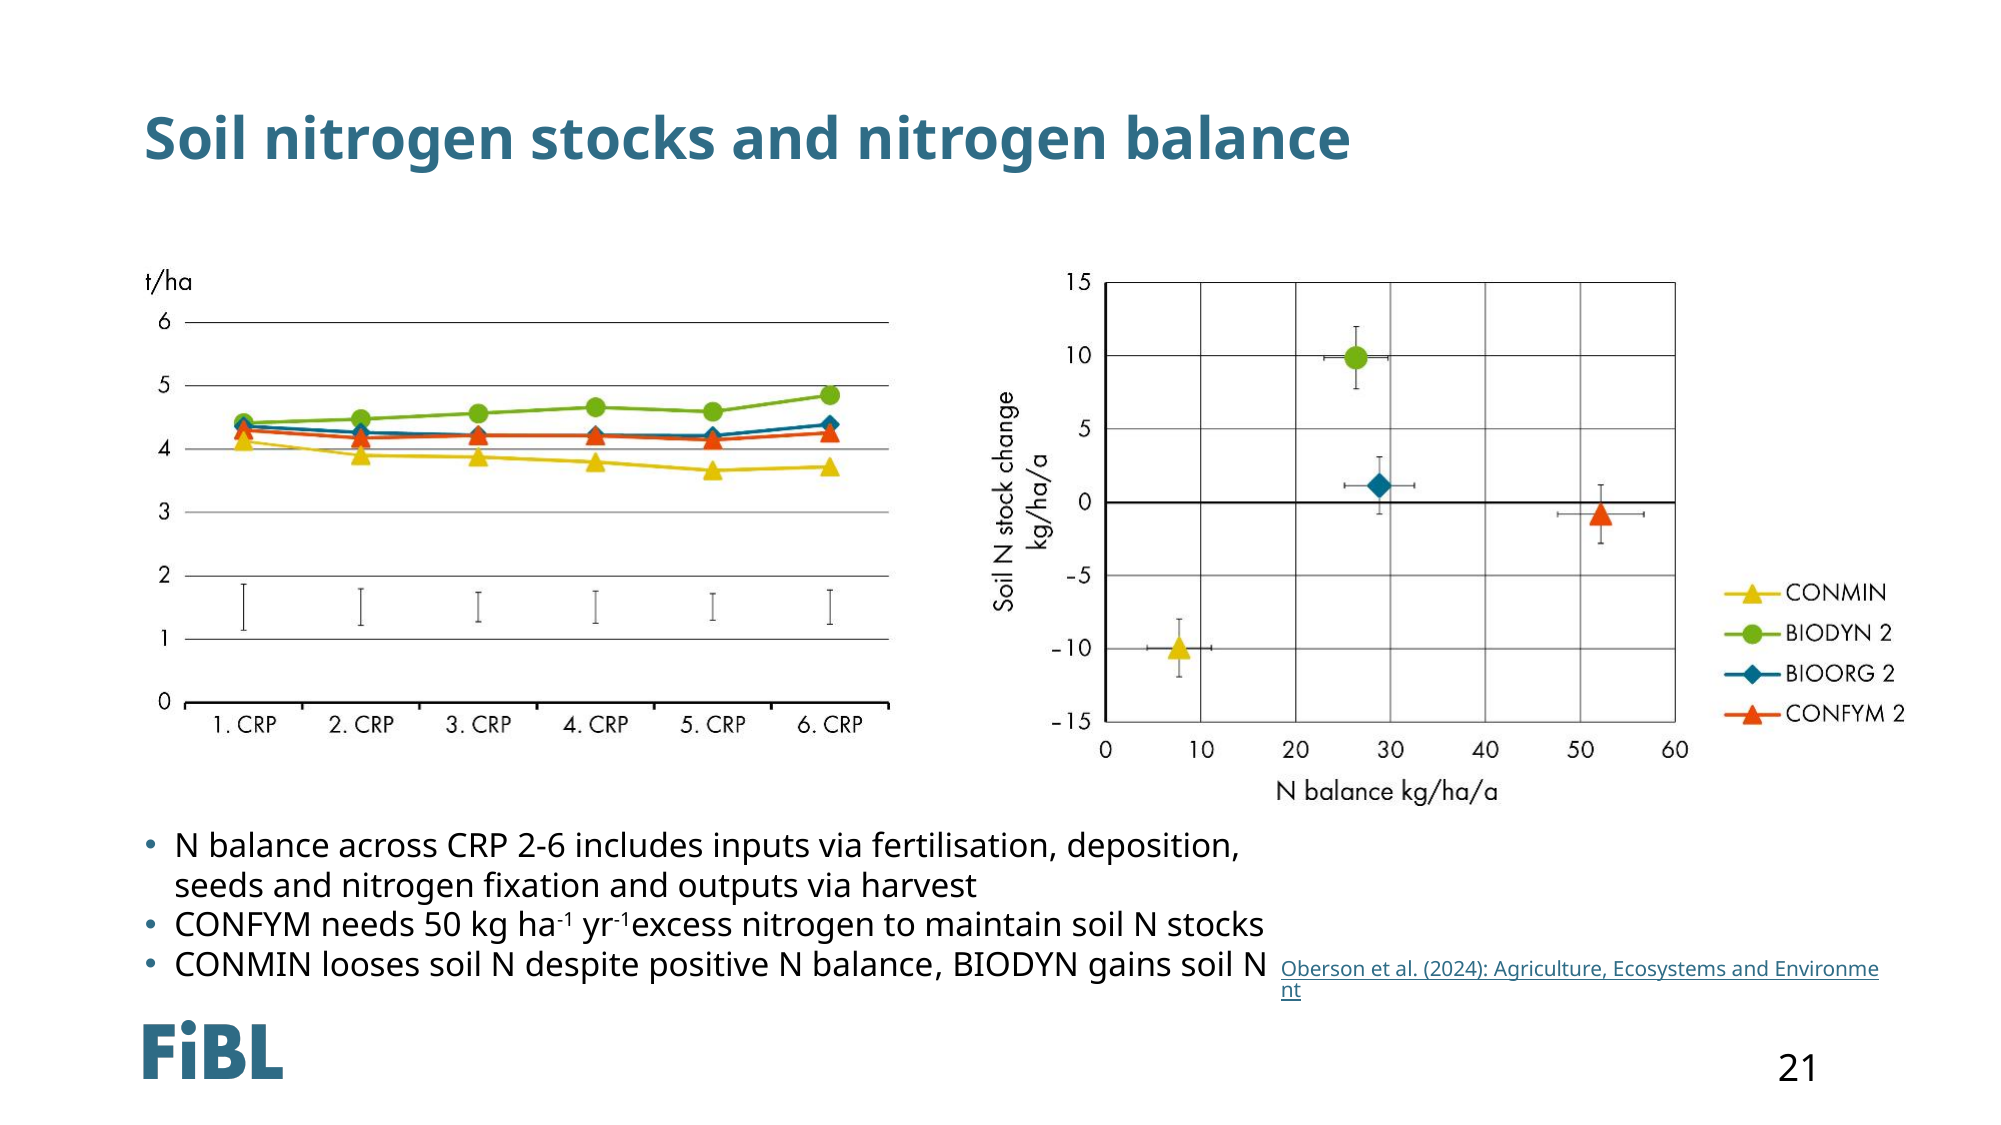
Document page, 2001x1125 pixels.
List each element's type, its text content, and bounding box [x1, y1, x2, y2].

picture [989, 269, 1906, 807]
text_box Oberson et al. (2024): Agriculture, Ecosystems and Environment [1205, 941, 1906, 992]
picture [143, 266, 899, 745]
list Soil nitrogen stocks and nitrogen balance [129, 101, 1863, 267]
list N balance across CRP 2-6 includes inputs via fertilisation, deposition, seeds and nitrogen fixation and outputs via harvest CONFYM needs 50 kg ha-1 yr-1excess nitrogen to maintain soil N stocks CONMIN looses soil N despite positive N balance, BIODYN gains soil N [129, 816, 1327, 1125]
